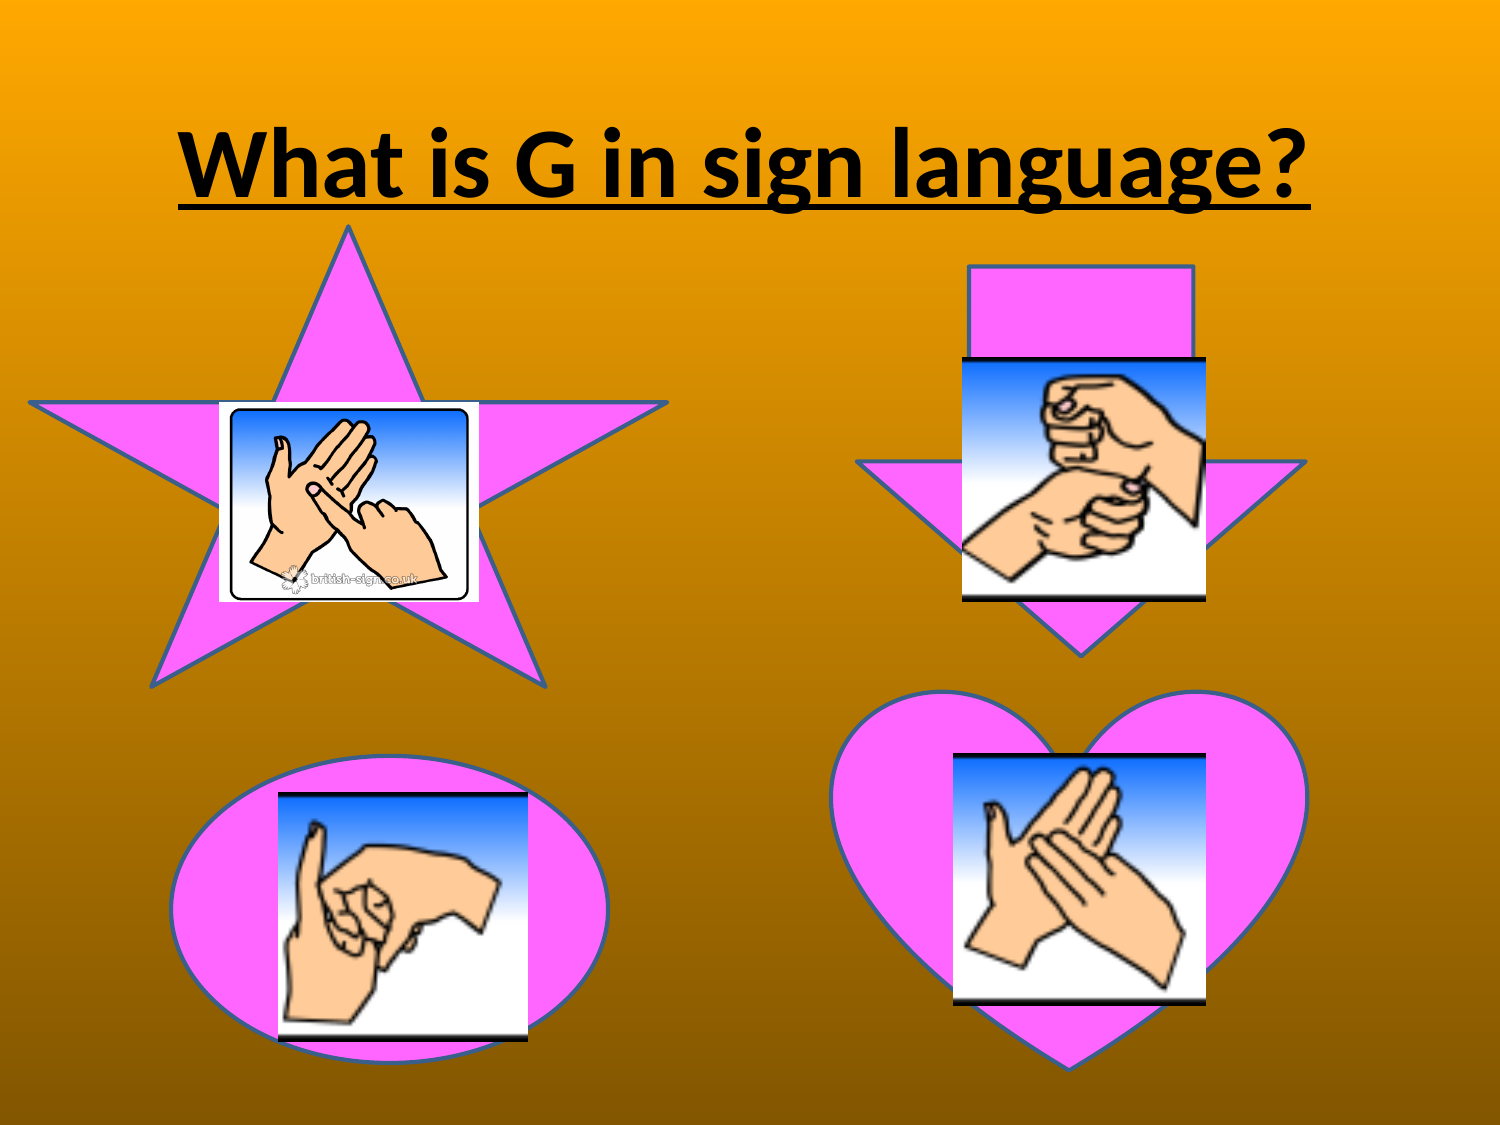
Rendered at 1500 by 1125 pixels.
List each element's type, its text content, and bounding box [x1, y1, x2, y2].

text_box [1084, 689, 1310, 970]
text_box [981, 1015, 1157, 1073]
text_box [27, 225, 670, 507]
text_box What is G in sign language? [159, 90, 1329, 225]
text_box [399, 537, 548, 689]
text_box [168, 753, 611, 1042]
text_box [828, 689, 1054, 989]
text_box [149, 534, 297, 689]
picture [962, 357, 1207, 602]
text_box [966, 264, 1196, 356]
picture [953, 753, 1207, 1007]
text_box [854, 459, 957, 552]
text_box [294, 1050, 485, 1066]
text_box [1024, 610, 1138, 658]
text_box [1211, 459, 1308, 547]
picture [277, 792, 528, 1042]
picture [219, 402, 480, 602]
